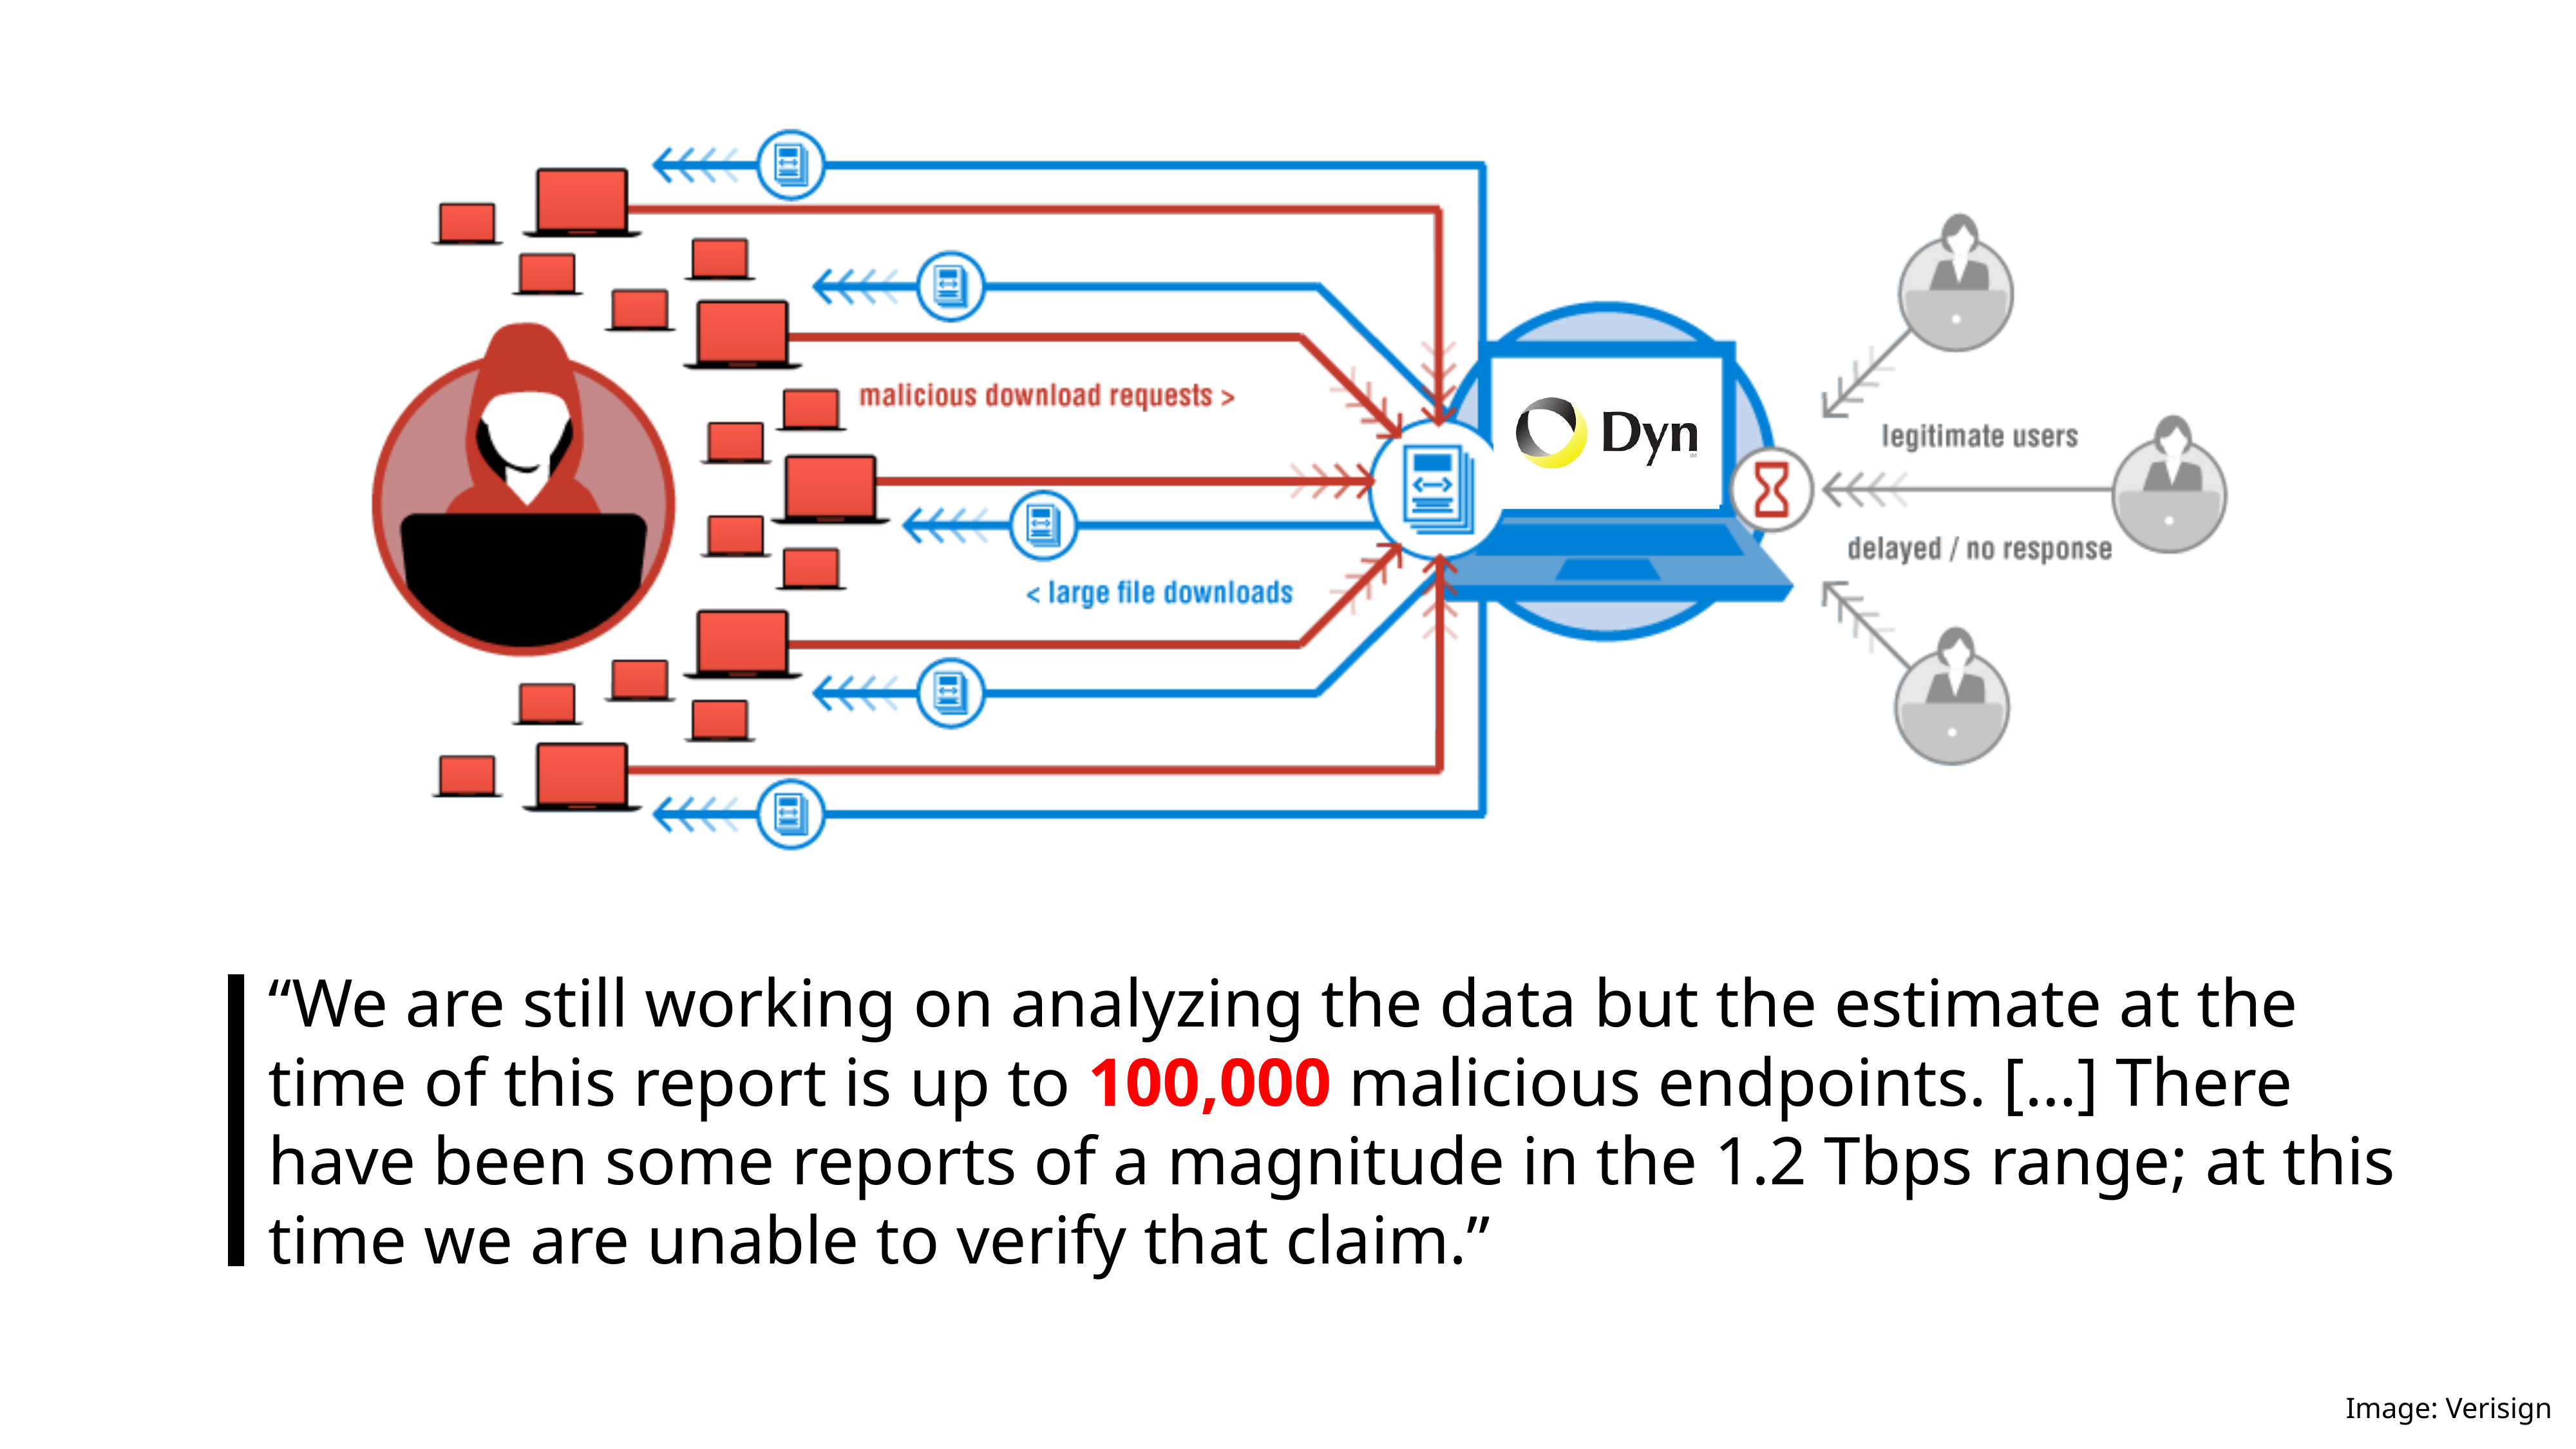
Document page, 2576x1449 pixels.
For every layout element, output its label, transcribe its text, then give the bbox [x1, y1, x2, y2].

text_box “We are still working on analyzing the data but the estimate at the time of this report is up to 100,000 malicious endpoints. […] There have been some reports of a magnitude in the 1.2 Tbps range; at this time we are unable to verify that claim.” [263, 956, 2423, 1282]
text_box Image: Verisign [2340, 1385, 2558, 1430]
picture [339, 124, 2237, 853]
